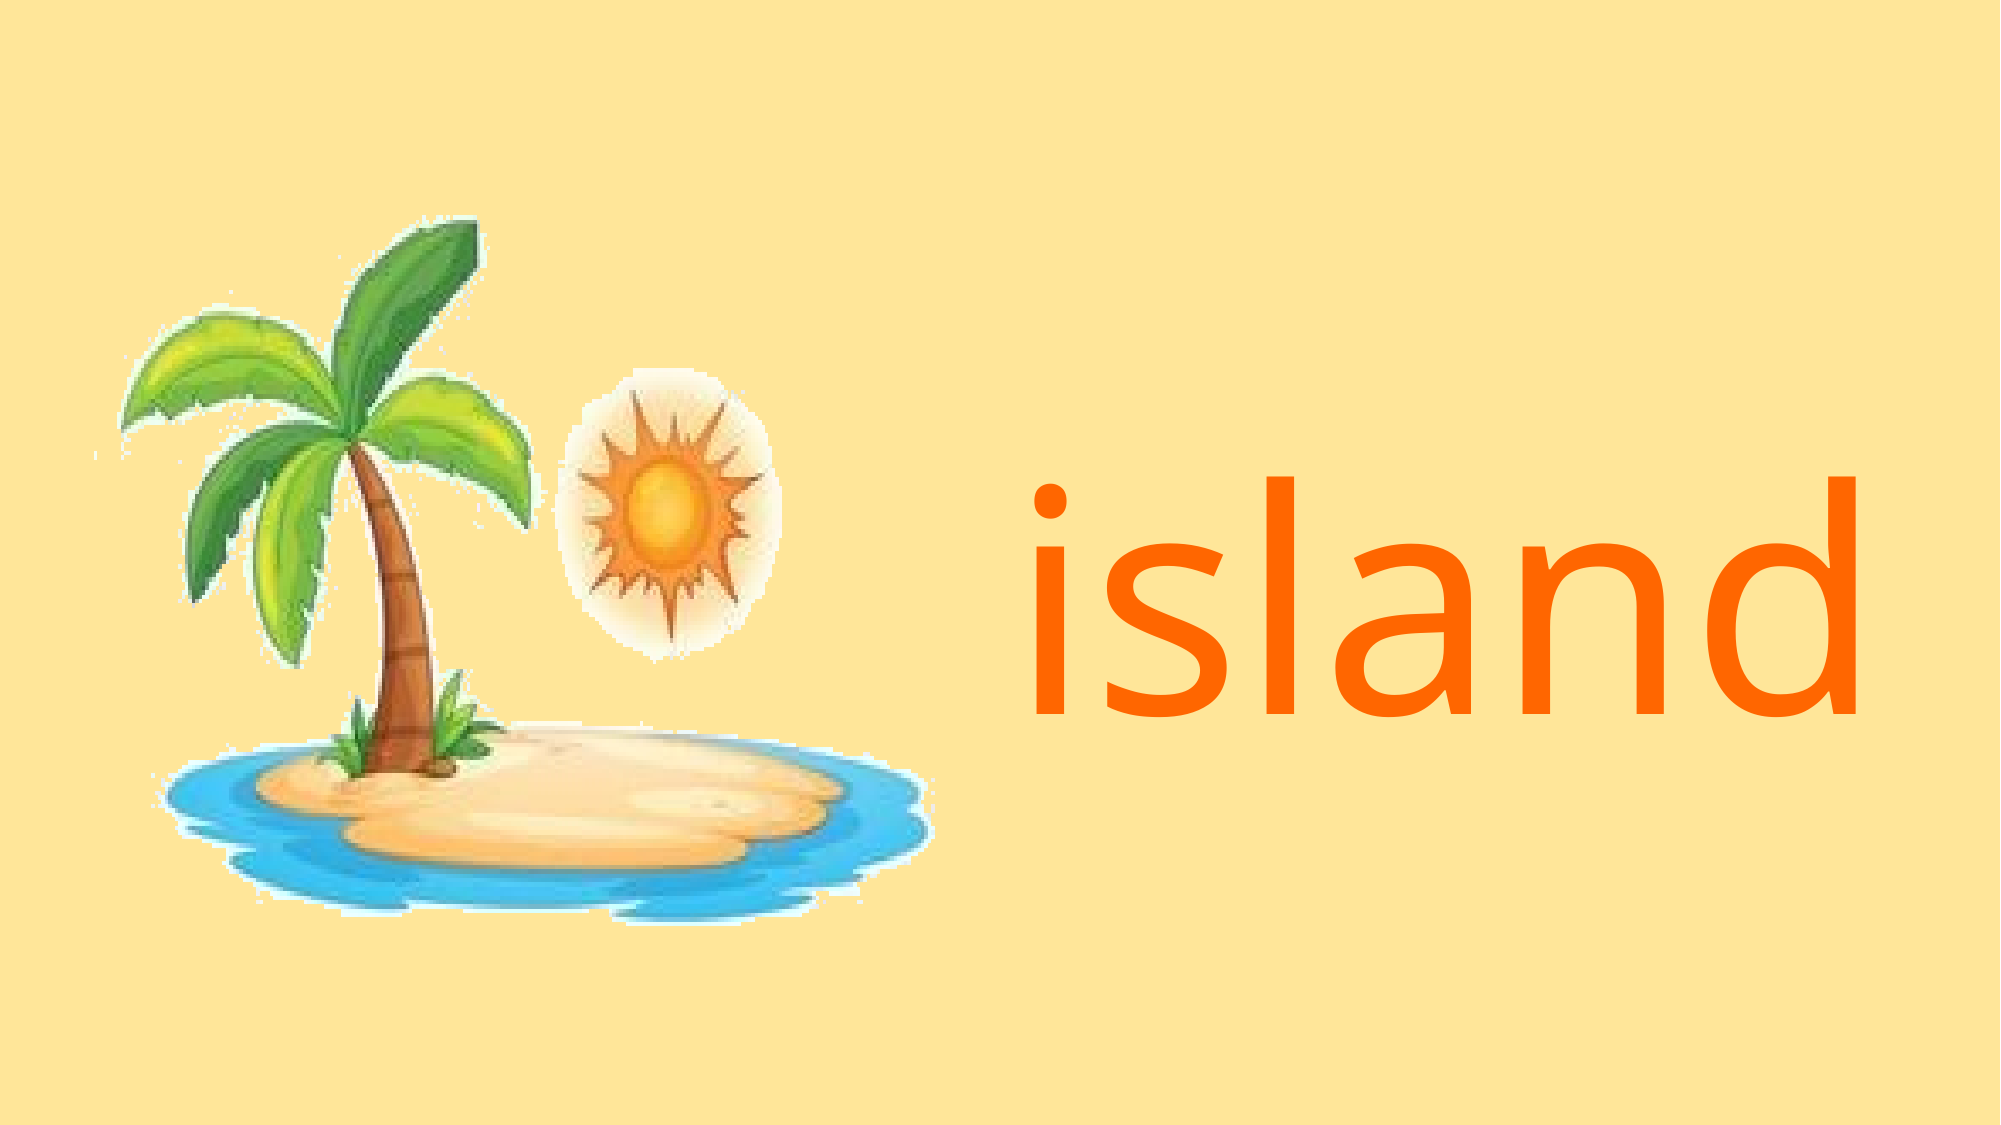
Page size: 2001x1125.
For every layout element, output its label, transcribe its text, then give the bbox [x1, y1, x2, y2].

picture [94, 181, 952, 944]
text_box island [995, 394, 1898, 785]
